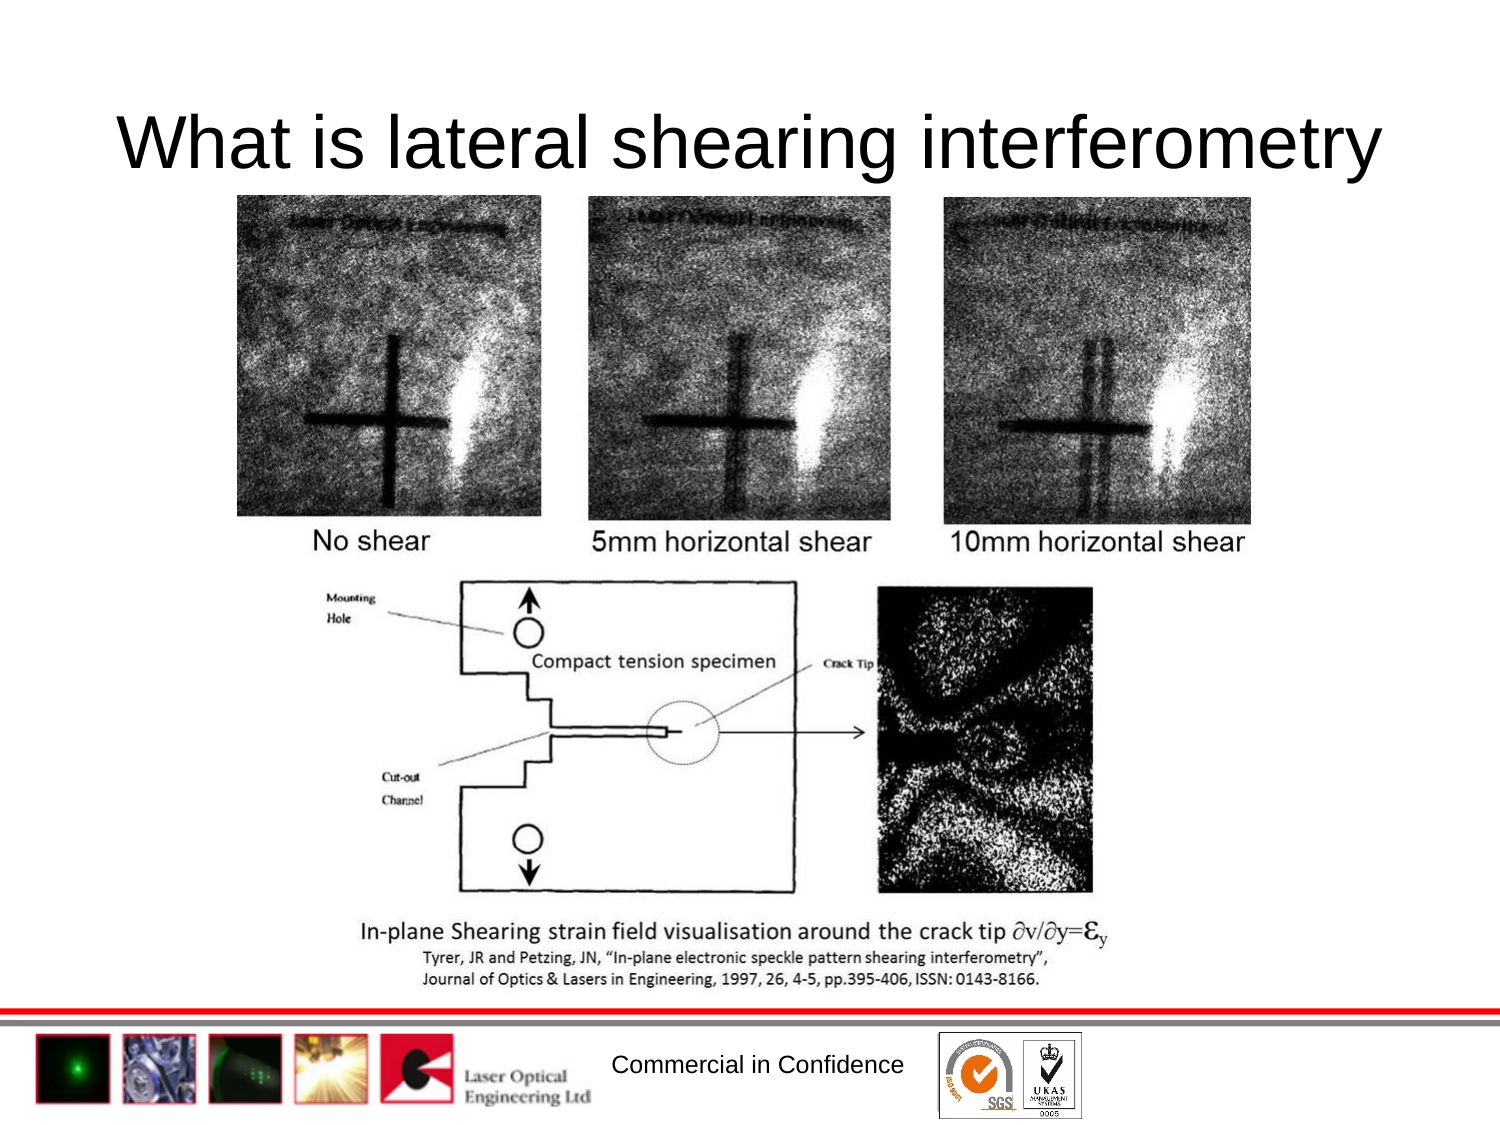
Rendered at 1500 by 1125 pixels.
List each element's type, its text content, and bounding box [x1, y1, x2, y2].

picture [237, 195, 1263, 1000]
title What is lateral shearing interferometry [75, 45, 1425, 233]
picture [0, 1027, 1093, 1119]
